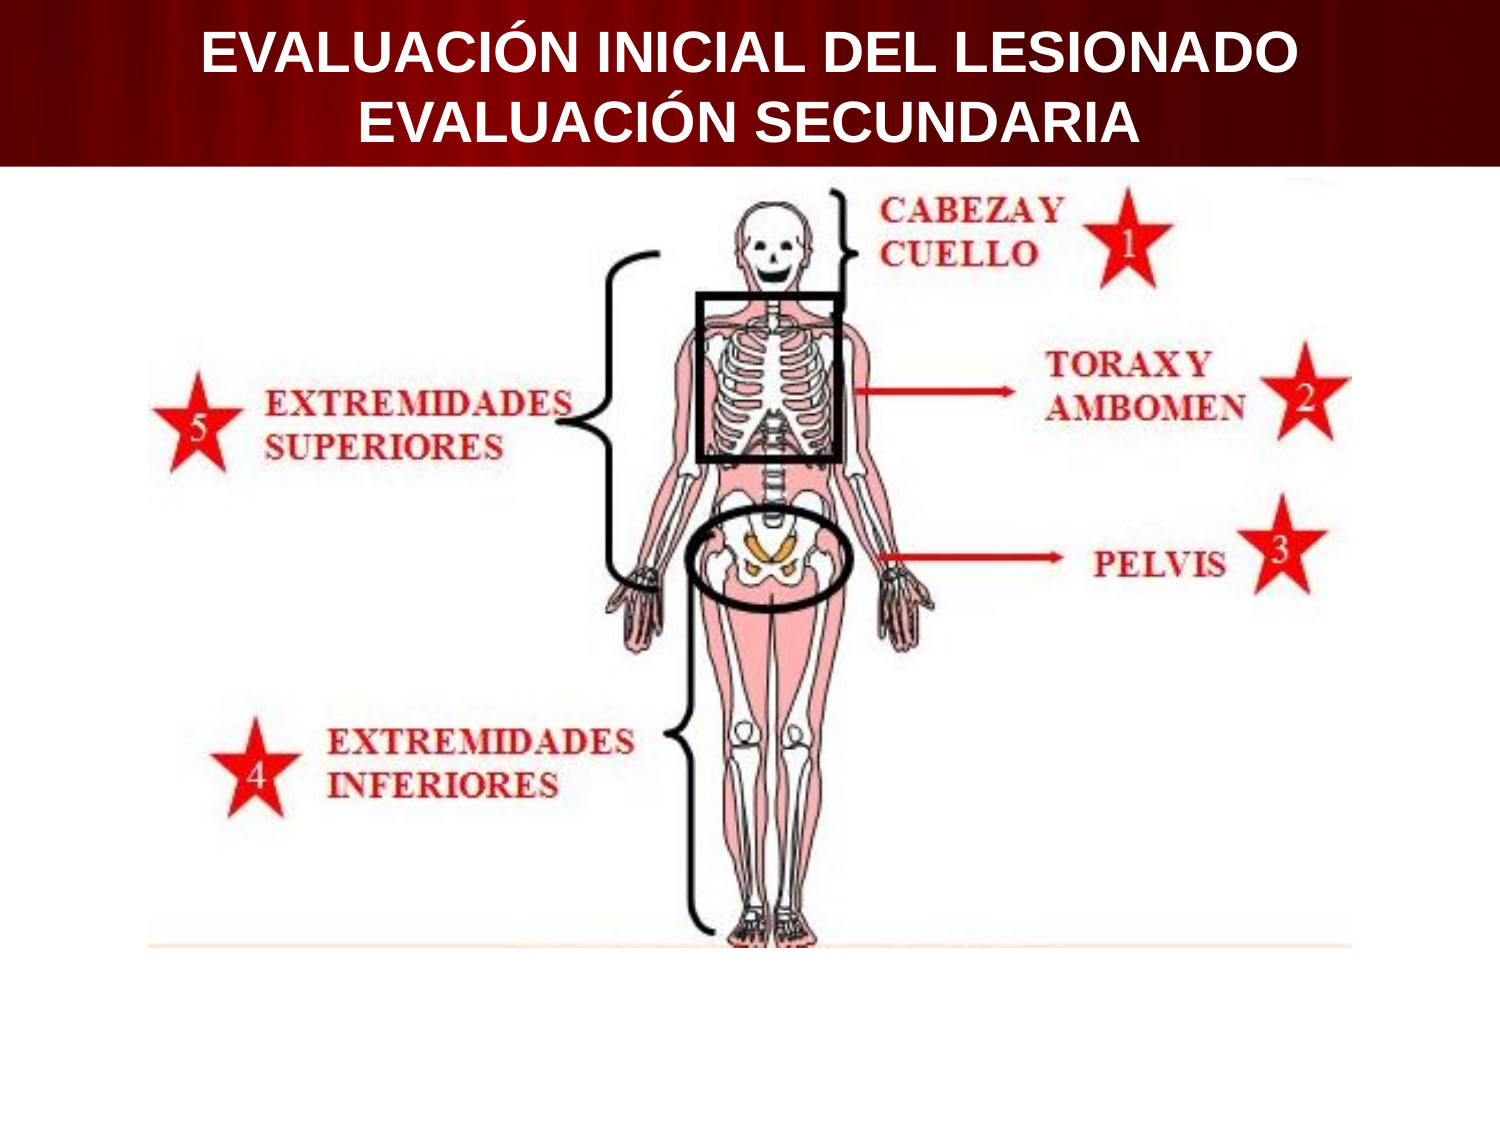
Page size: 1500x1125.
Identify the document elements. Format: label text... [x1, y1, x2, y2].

picture [0, 0, 1500, 1125]
title EVALUACIÓN INICIAL DEL LESIONADO EVALUACIÓN SECUNDARIA [51, 35, 1449, 135]
